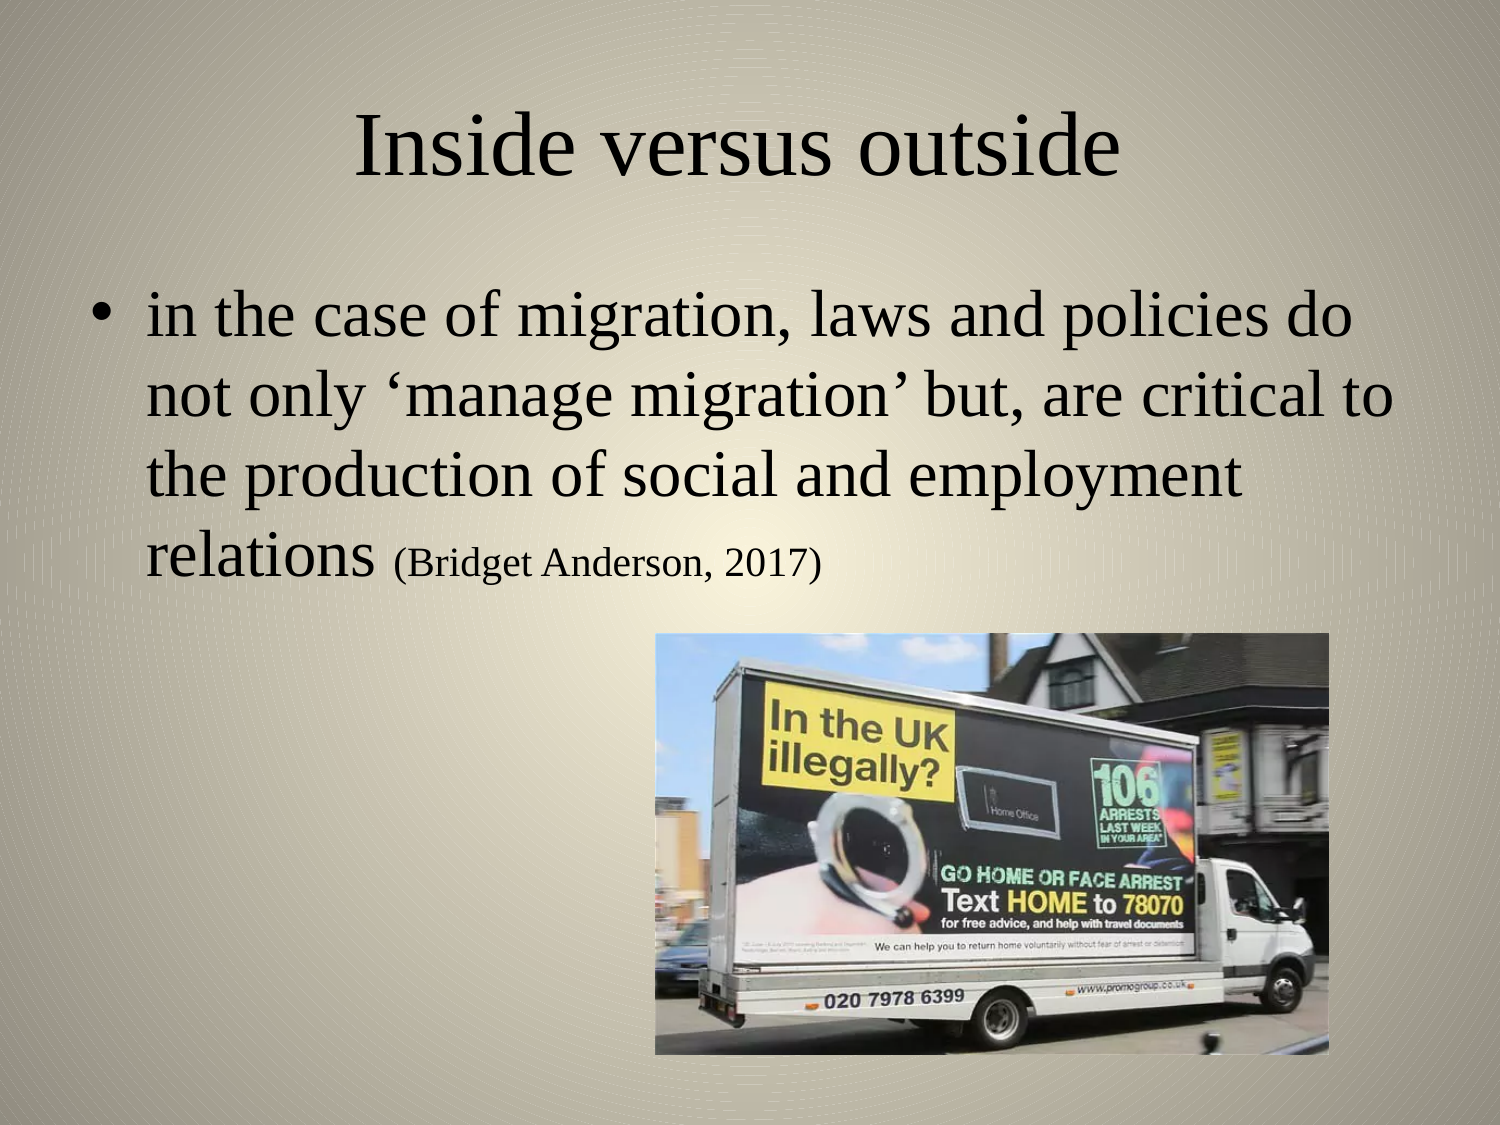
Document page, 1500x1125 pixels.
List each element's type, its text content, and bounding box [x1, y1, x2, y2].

list in the case of migration, laws and policies do not only ‘manage migration’ but, are critical to the production of social and employment relations (Bridget Anderson, 2017) [75, 262, 1425, 1005]
picture [655, 633, 1329, 1055]
title Inside versus outside [75, 45, 1425, 233]
